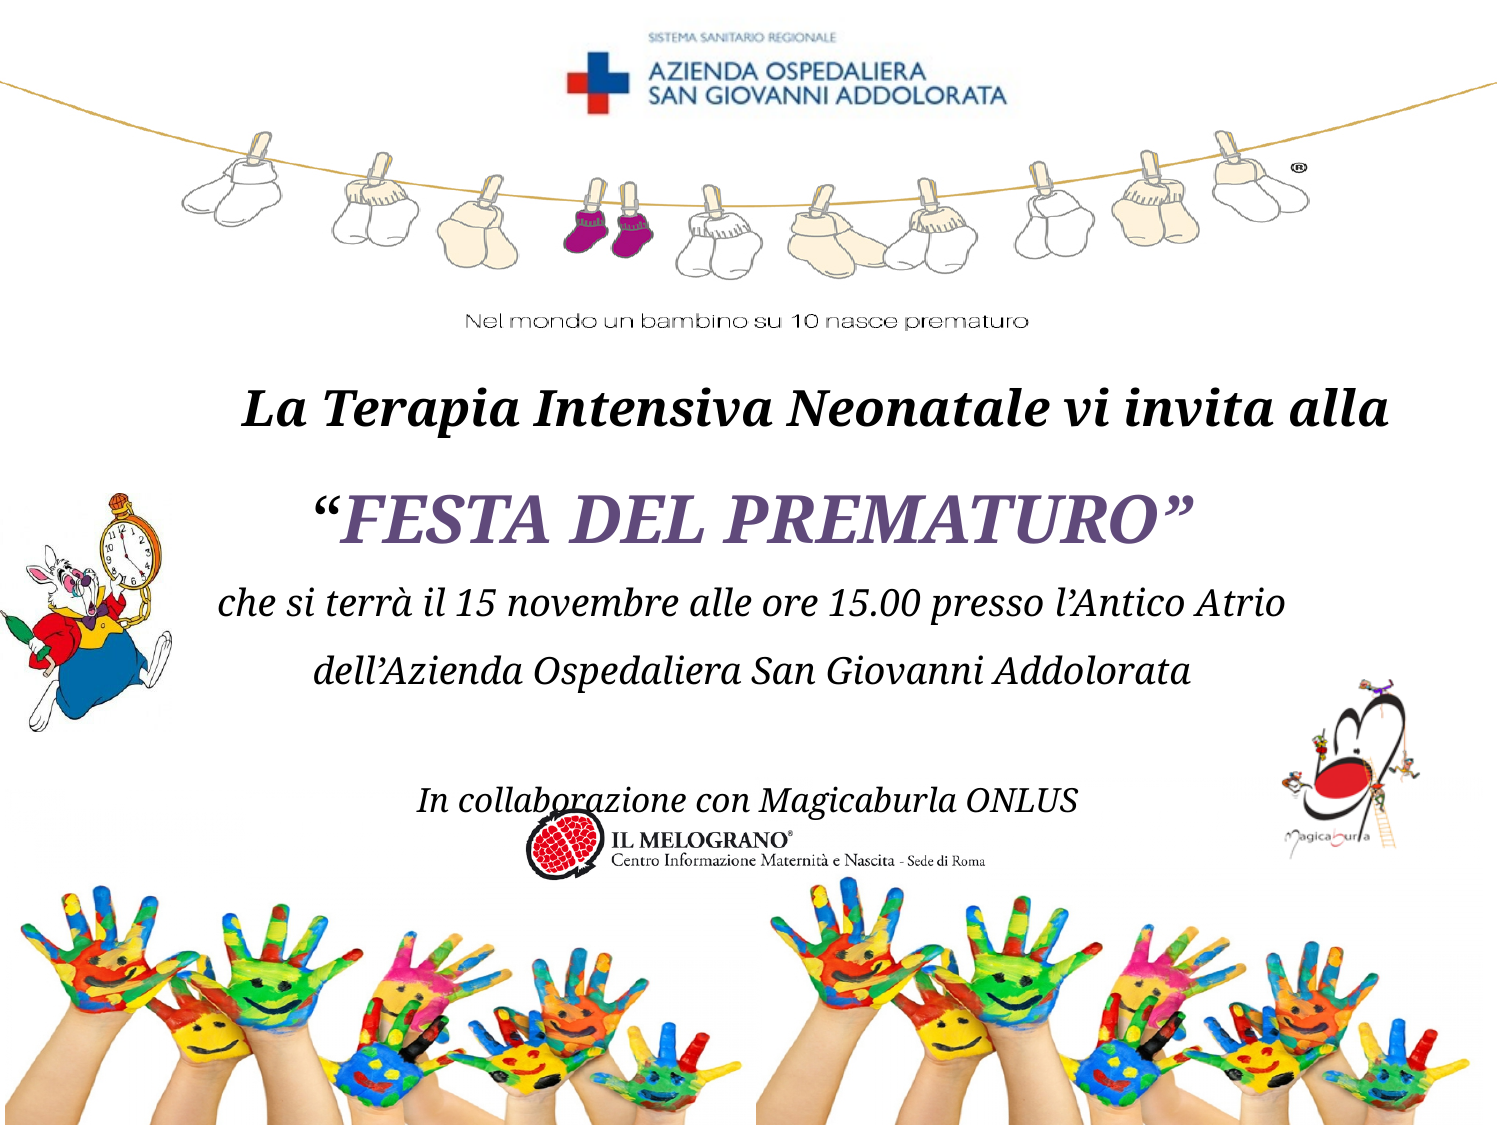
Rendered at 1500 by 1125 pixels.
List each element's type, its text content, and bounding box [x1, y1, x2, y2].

picture [0, 0, 1497, 733]
title La Terapia Intensiva Neonatale vi invita alla “FESTA DEL PREMATURO” che si terrà il 15 novembre alle ore 15.00 presso l’Antico Atrio dell’Azienda Ospedaliera San Giovanni Addolorata In collaborazione con Magicaburla ONLUS [75, 502, 1430, 788]
picture [5, 679, 1500, 1125]
